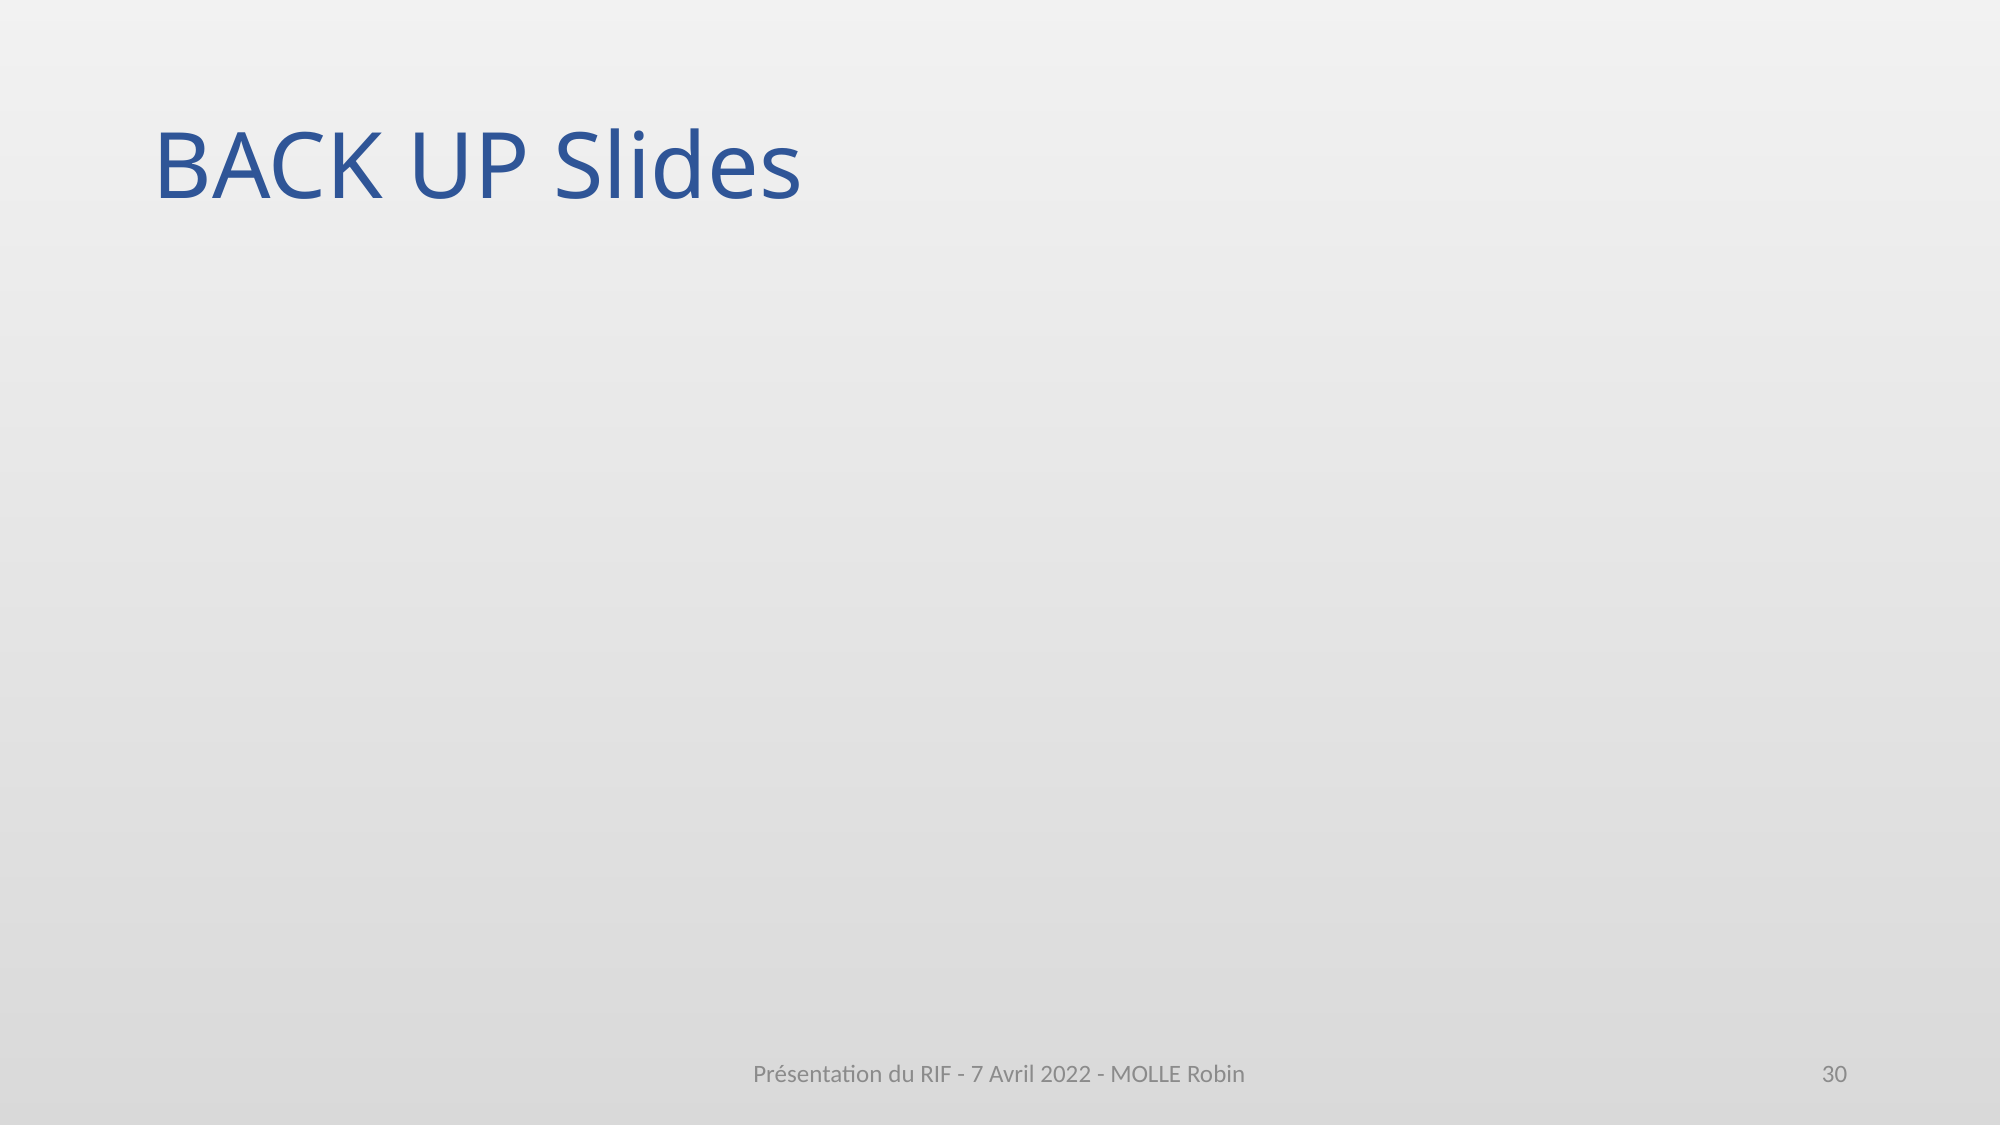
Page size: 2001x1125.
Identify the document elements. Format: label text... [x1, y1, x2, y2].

slide_number 30 [1412, 1042, 1863, 1103]
footer Présentation du RIF - 7 Avril 2022 - MOLLE Robin [662, 1042, 1338, 1103]
title BACK UP Slides [137, 59, 1863, 278]
